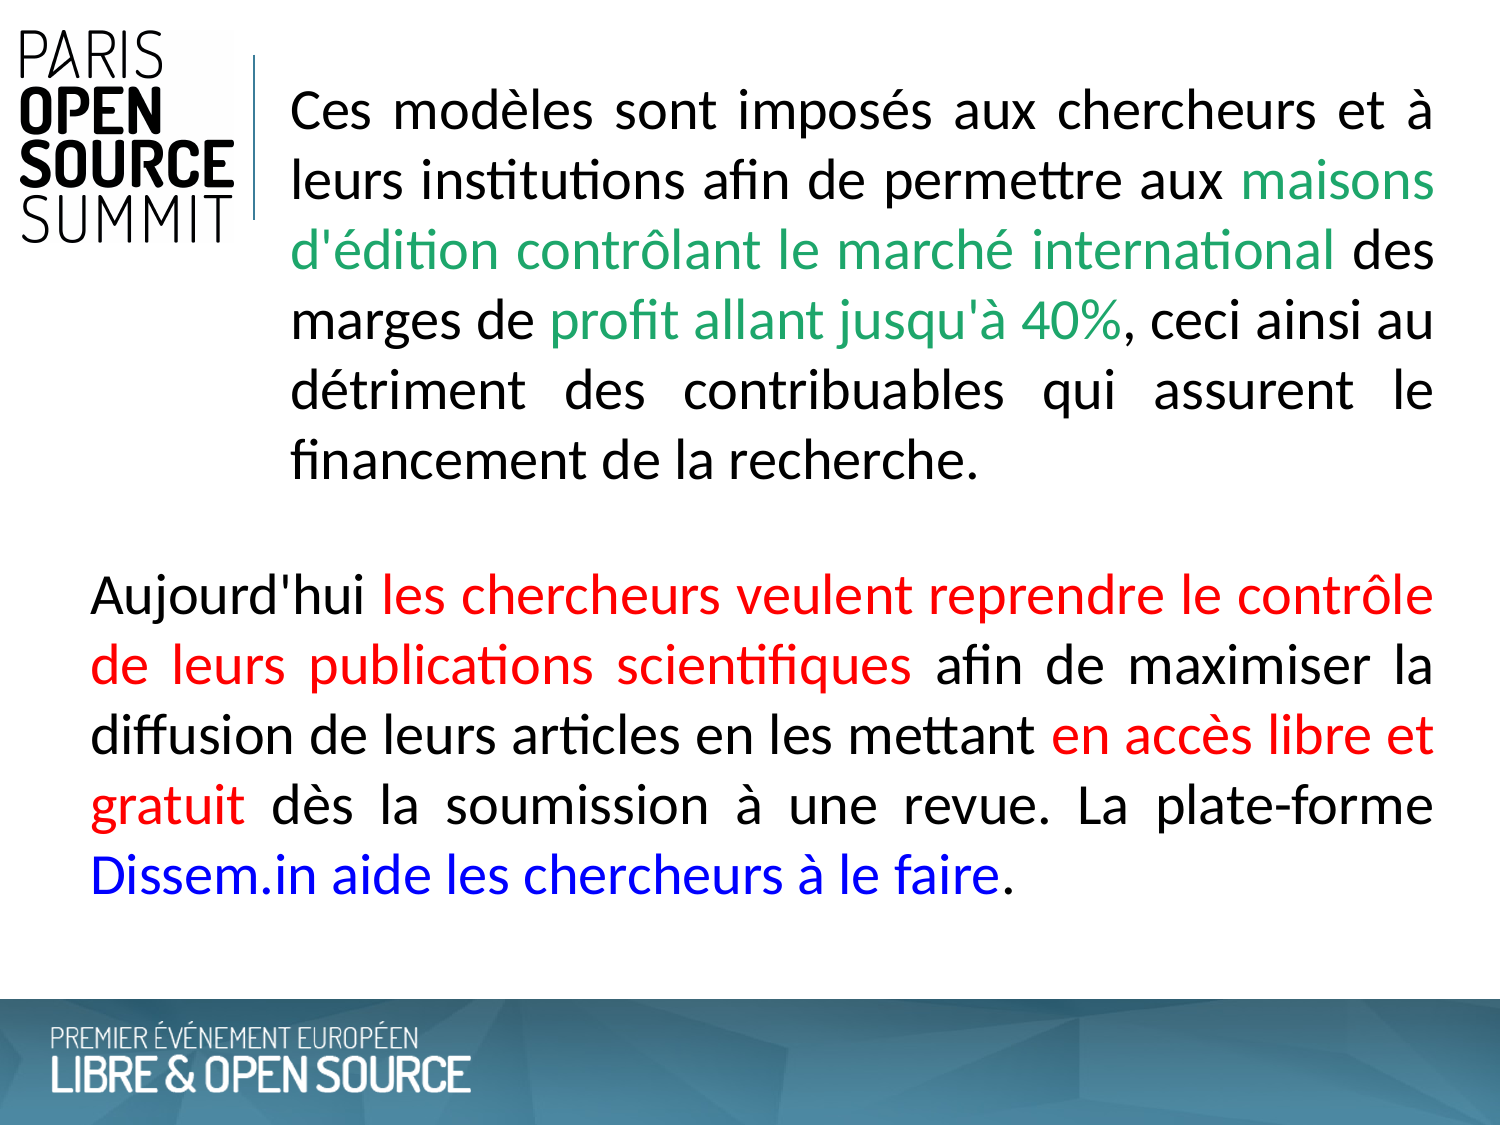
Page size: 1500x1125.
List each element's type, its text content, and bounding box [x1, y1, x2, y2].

picture [20, 30, 234, 243]
text_box Ces modèles sont imposés aux chercheurs et à leurs institutions afin de permettre aux maisons d'édition contrôlant le marché international des marges de profit allant jusqu'à 40%, ceci ainsi au détriment des contribuables qui assurent le financement de la recherche. [275, 49, 1450, 513]
picture [0, 999, 1500, 1125]
list Aujourd'hui les chercheurs veulent reprendre le contrôle de leurs publications scientifiques afin de maximiser la diffusion de leurs articles en les mettant en accès libre et gratuit dès la soumission à une revue. La plate-forme Dissem.in aide les chercheurs à le faire. [75, 425, 1450, 1038]
